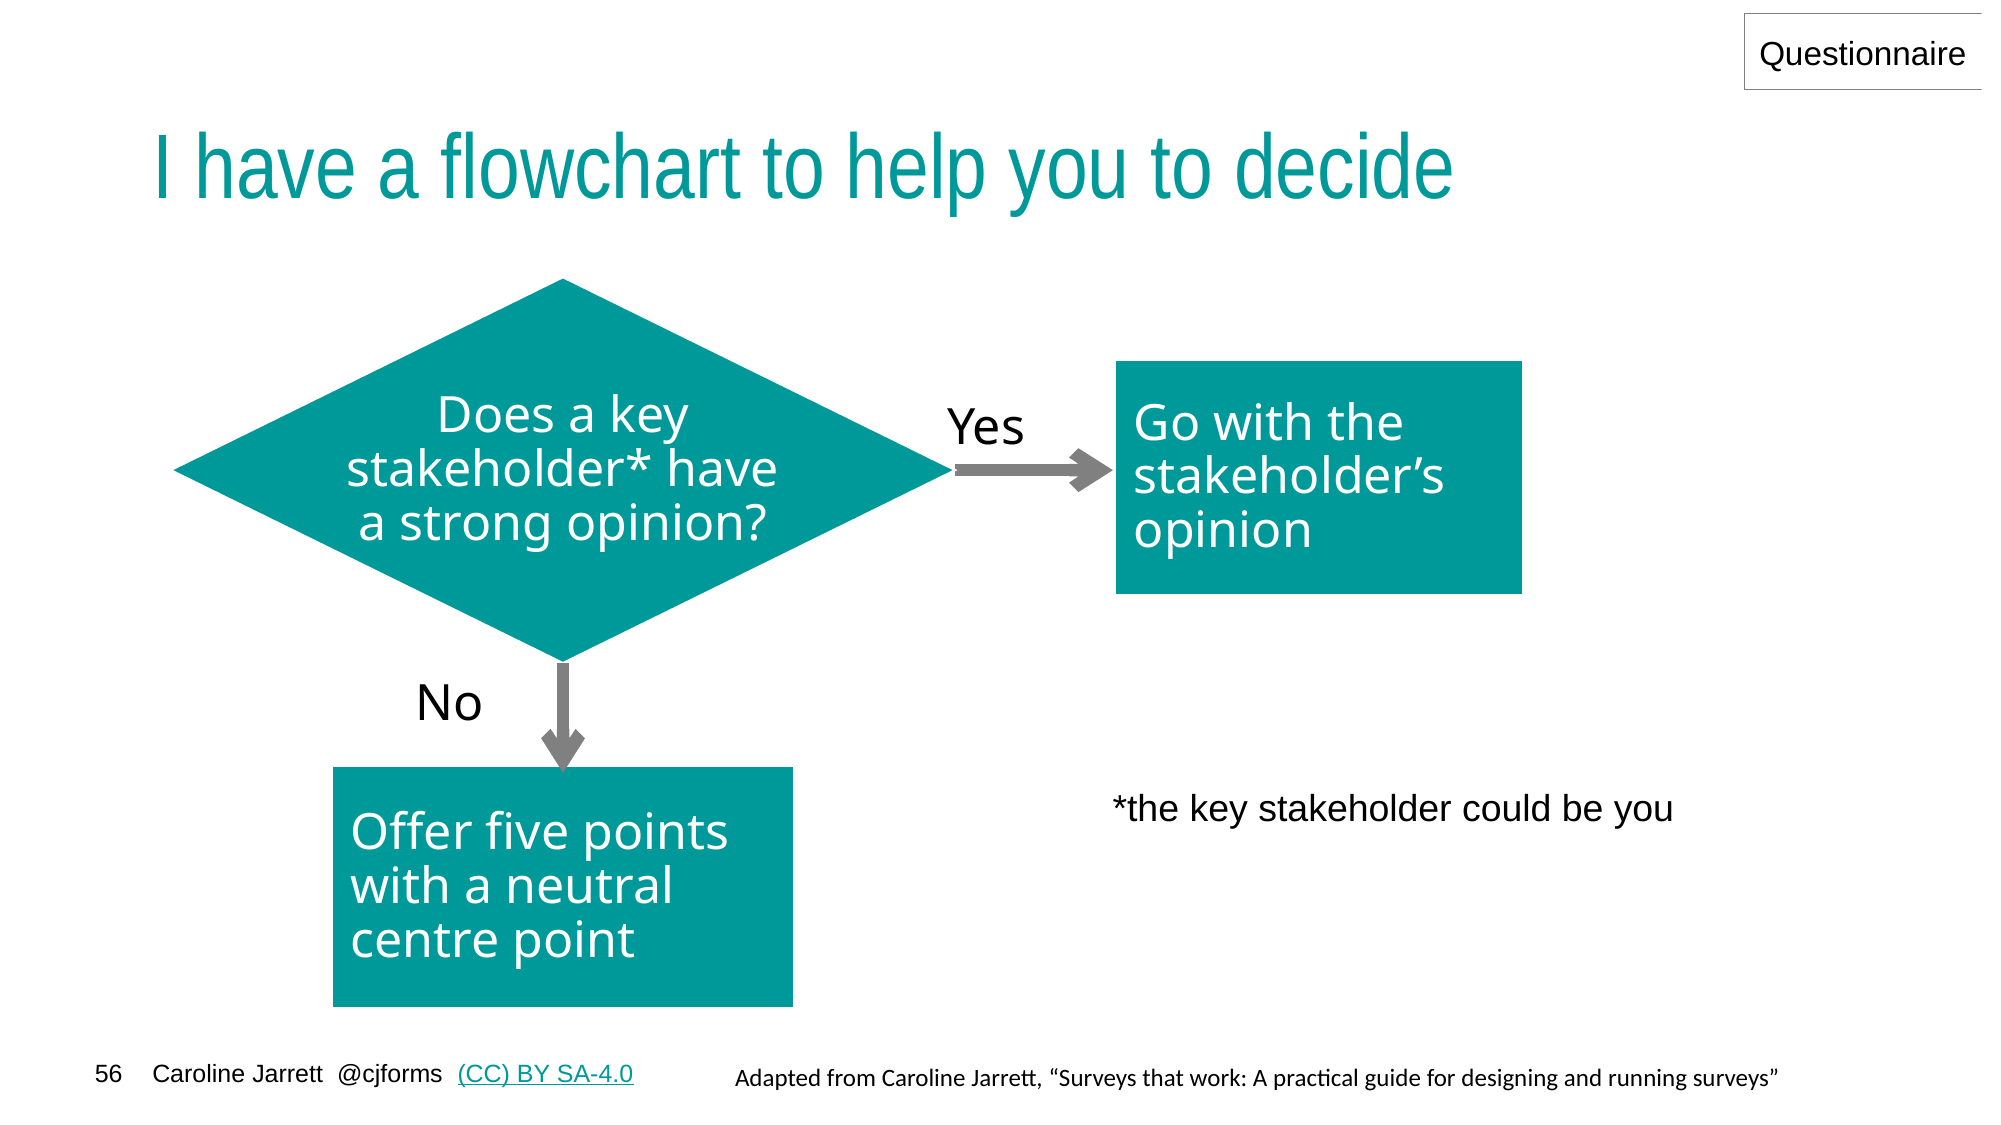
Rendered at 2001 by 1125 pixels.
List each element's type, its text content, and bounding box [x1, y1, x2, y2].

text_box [170, 277, 1693, 1009]
text_box Adapted from Caroline Jarrett, “Surveys that work: A practical guide for designing and running surveys” [720, 1054, 1808, 1099]
title I have a flowchart to help you to decide [137, 59, 1863, 278]
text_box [1743, 13, 1983, 90]
